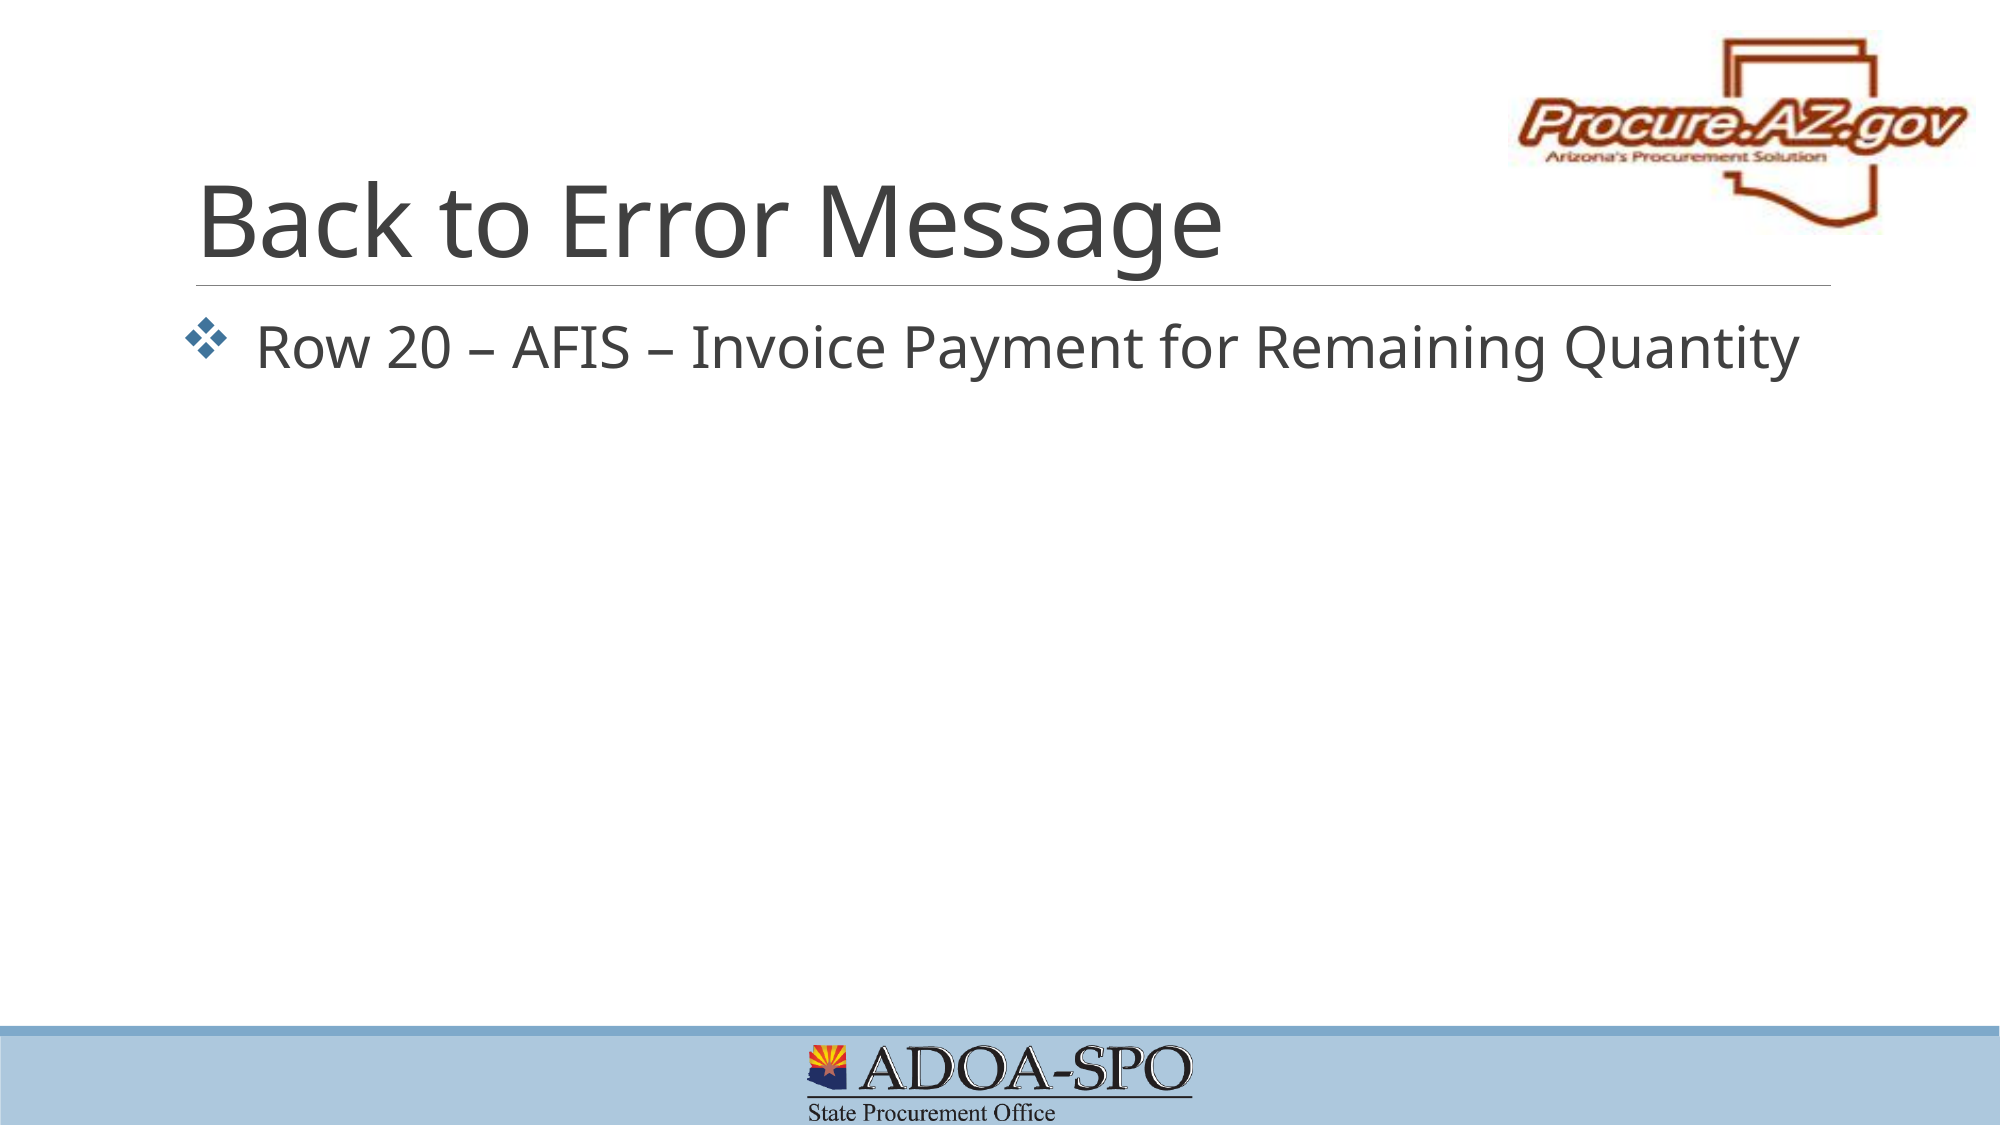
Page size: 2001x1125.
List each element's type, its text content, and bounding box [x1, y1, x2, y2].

picture [807, 1045, 1193, 1121]
title Back to Error Message [180, 47, 1830, 285]
list Row 20 – AFIS – Invoice Payment for Remaining Quantity [180, 302, 1830, 963]
picture [1508, 30, 1976, 235]
